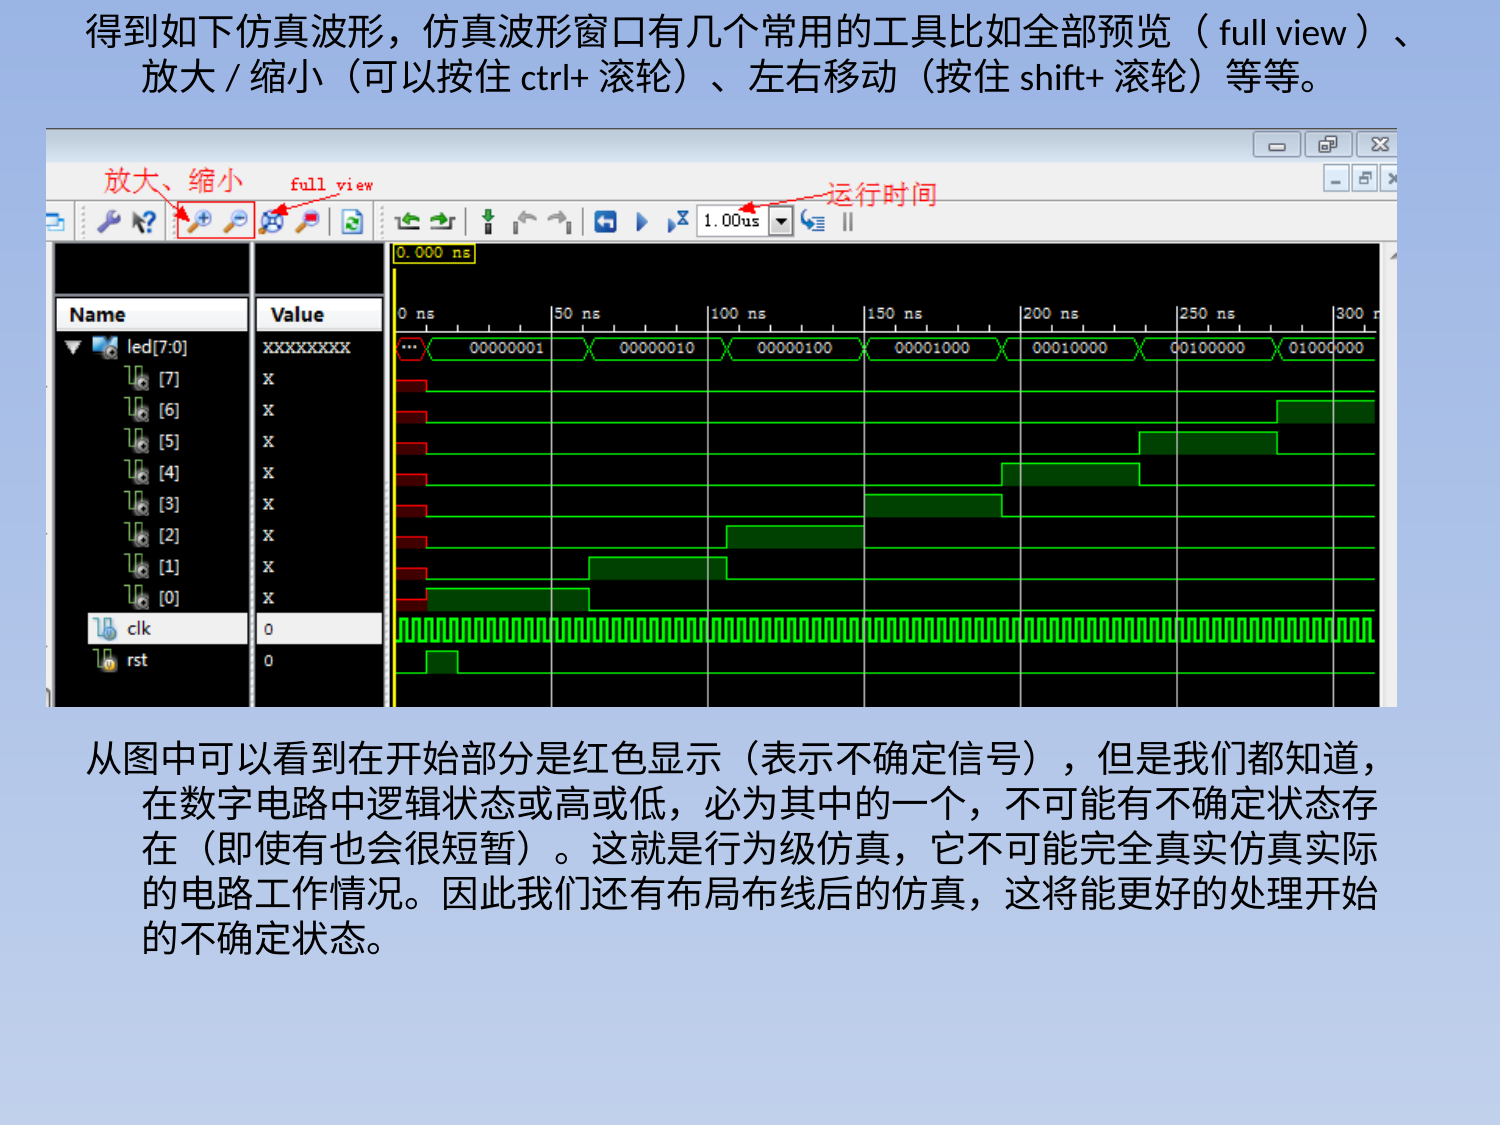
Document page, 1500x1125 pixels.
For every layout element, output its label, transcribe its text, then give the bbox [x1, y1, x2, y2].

list 得到如下仿真波形，仿真波形窗口有几个常用的工具比如全部预览（full view）、放大/缩小（可以按住ctrl+滚轮）、左右移动（按住shift+滚轮）等等。 从图中可以看到在开始部分是红色显示（表示不确定信号），但是我们都知道，在数字电路中逻辑状态或高或低，必为其中的一个，不可能有不确定状态存在（即使有也会很短暂）。这就是行为级仿真，它不可能完全真实仿真实际的电路工作情况。因此我们还有布局布线后的仿真，这将能更好的处理开始的不确定状态。 [70, 0, 1421, 997]
picture [46, 128, 1398, 708]
